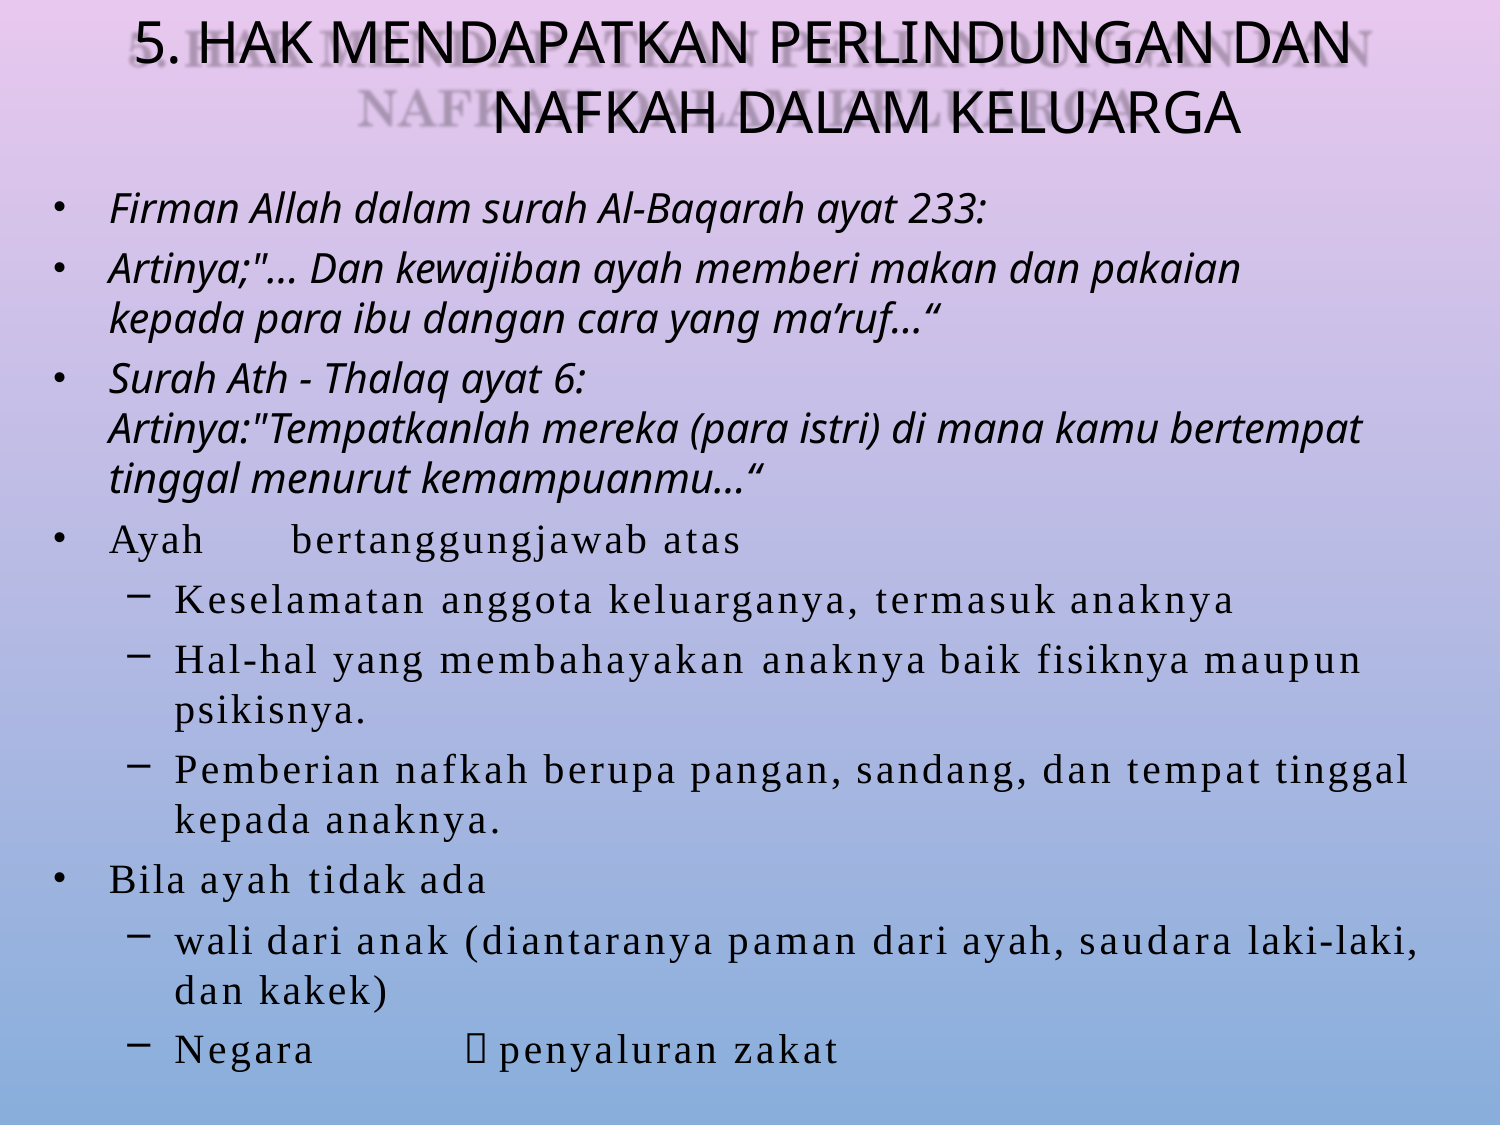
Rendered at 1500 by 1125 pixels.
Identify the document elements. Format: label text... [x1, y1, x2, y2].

text_box Firman Allah dalam surah Al-Baqarah ayat 233: Artinya;"… Dan kewajiban ayah memberi makan dan pakaian kepada para ibu dangan cara yang ma’ruf…“ Surah Ath - Thalaq ayat 6: Artinya:"Tempatkanlah mereka (para istri) di mana kamu bertempat tinggal menurut kemampuanmu…“ Ayah bertanggungjawab atas Keselamatan anggota keluarganya, termasuk anaknya Hal-hal yang membahayakan anaknya baik fisiknya maupun psikisnya. Pemberian nafkah berupa pangan, sandang, dan tempat tinggal kepada anaknya. Bila ayah tidak ada wali dari anak (diantaranya paman dari ayah, saudara laki-laki, dan kakek) Negara  penyaluran zakat [50, 169, 1438, 1072]
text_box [91, 0, 1408, 172]
